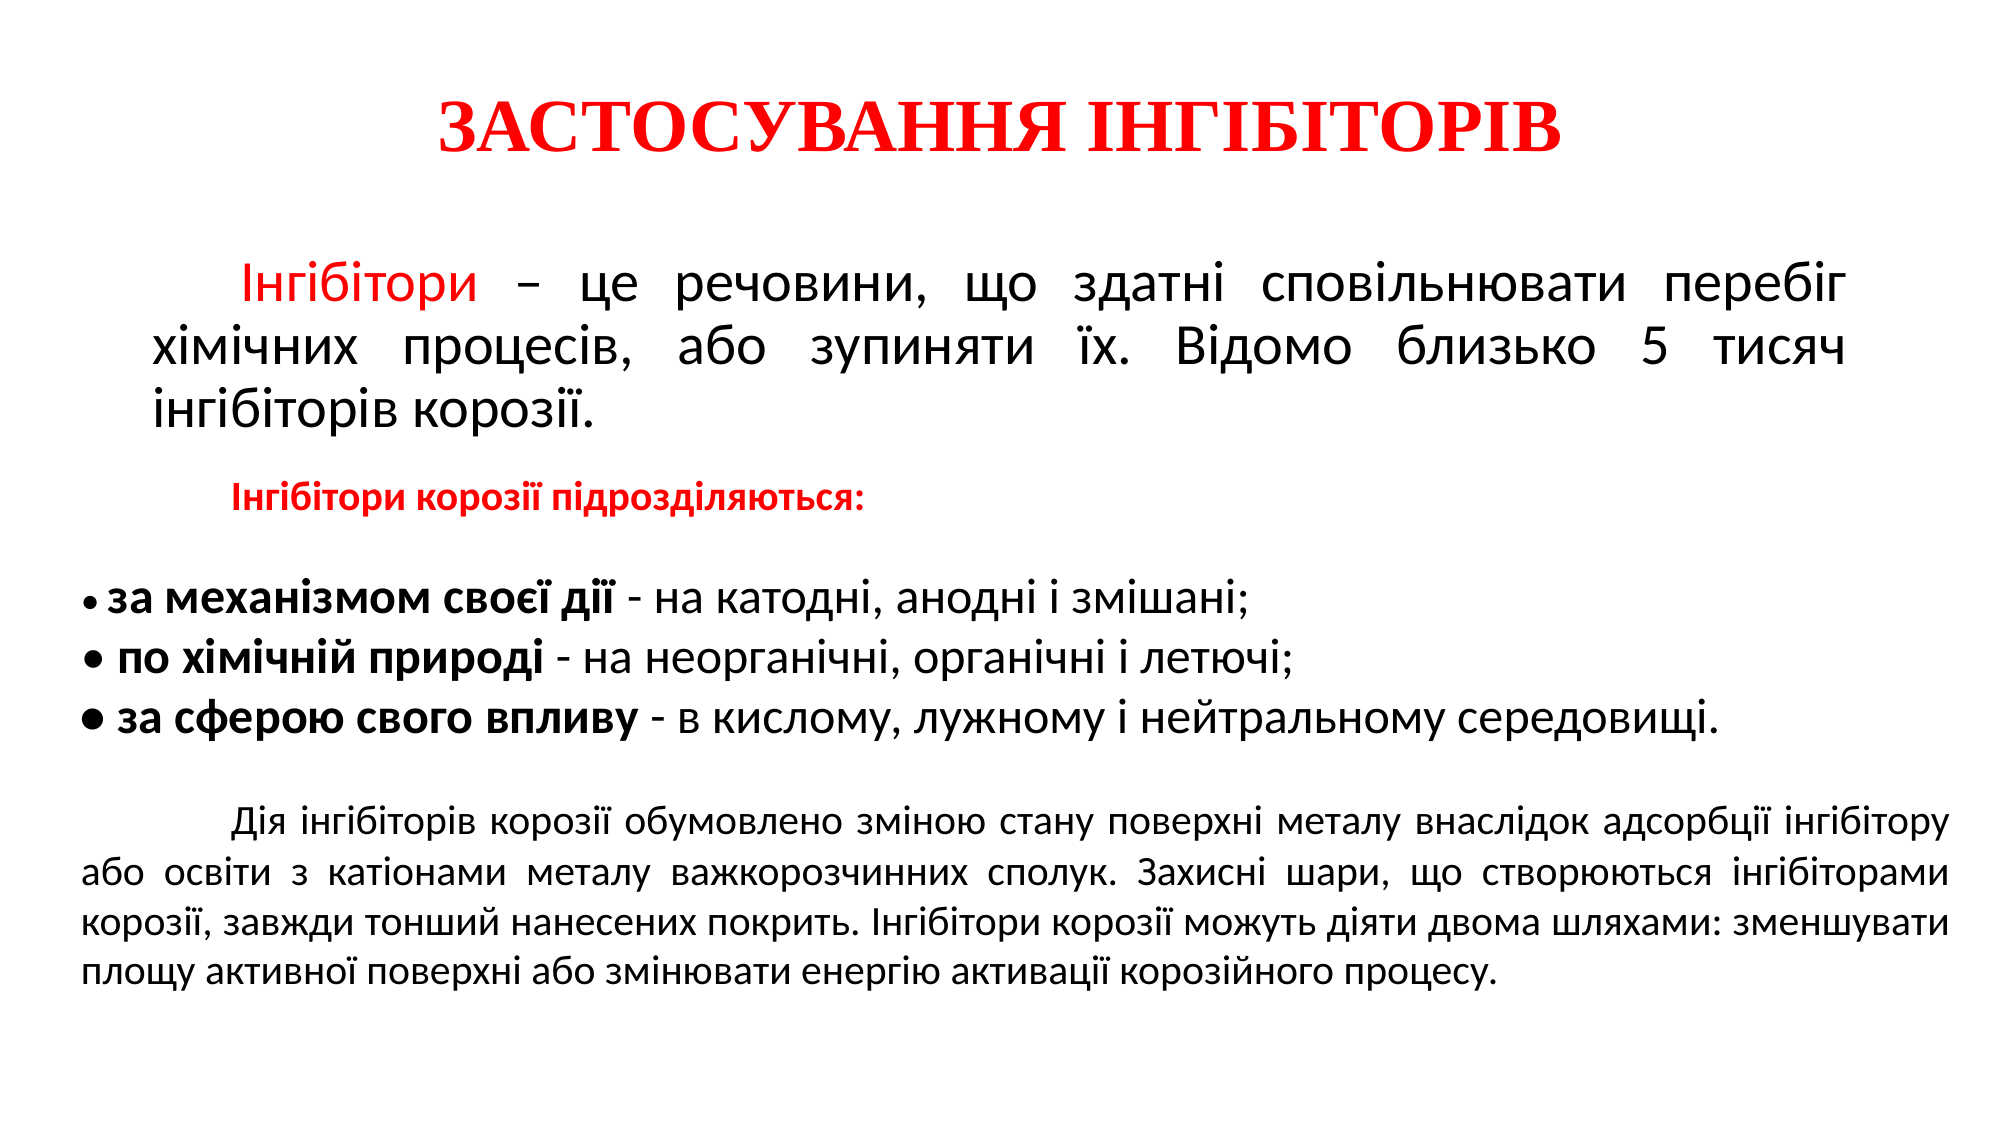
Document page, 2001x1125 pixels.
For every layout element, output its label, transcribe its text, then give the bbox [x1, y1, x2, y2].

text_box Інгібітори корозії підрозділяються: • за механізмом своєї дії - на катодні, анодні і змішані; • по хімічній природі - на неорганічні, органічні і летючі; • за сферою свого впливу - в кислому, лужному і нейтральному середовищі. Дія інгібіторів корозії обумовлено зміною стану поверхні металу внаслідок адсорбції інгібітору або освіти з катіонами металу важкорозчинних сполук. Захисні шари, що створюються інгібіторами корозії, завжди тонший нанесених покрить. Інгібітори корозії можуть діяти двома шляхами: зменшувати площу активної поверхні або змінювати енергію активації корозійного процесу. [66, 460, 1966, 1001]
title ЗАСТОСУВАННЯ ІНГІБІТОРІВ [137, 59, 1863, 195]
list Інгібітори – це речовини, що здатні сповільнювати перебіг хімічних процесів, або зупиняти їх. Відомо близько 5 тисяч інгібіторів корозії. [137, 243, 1863, 460]
